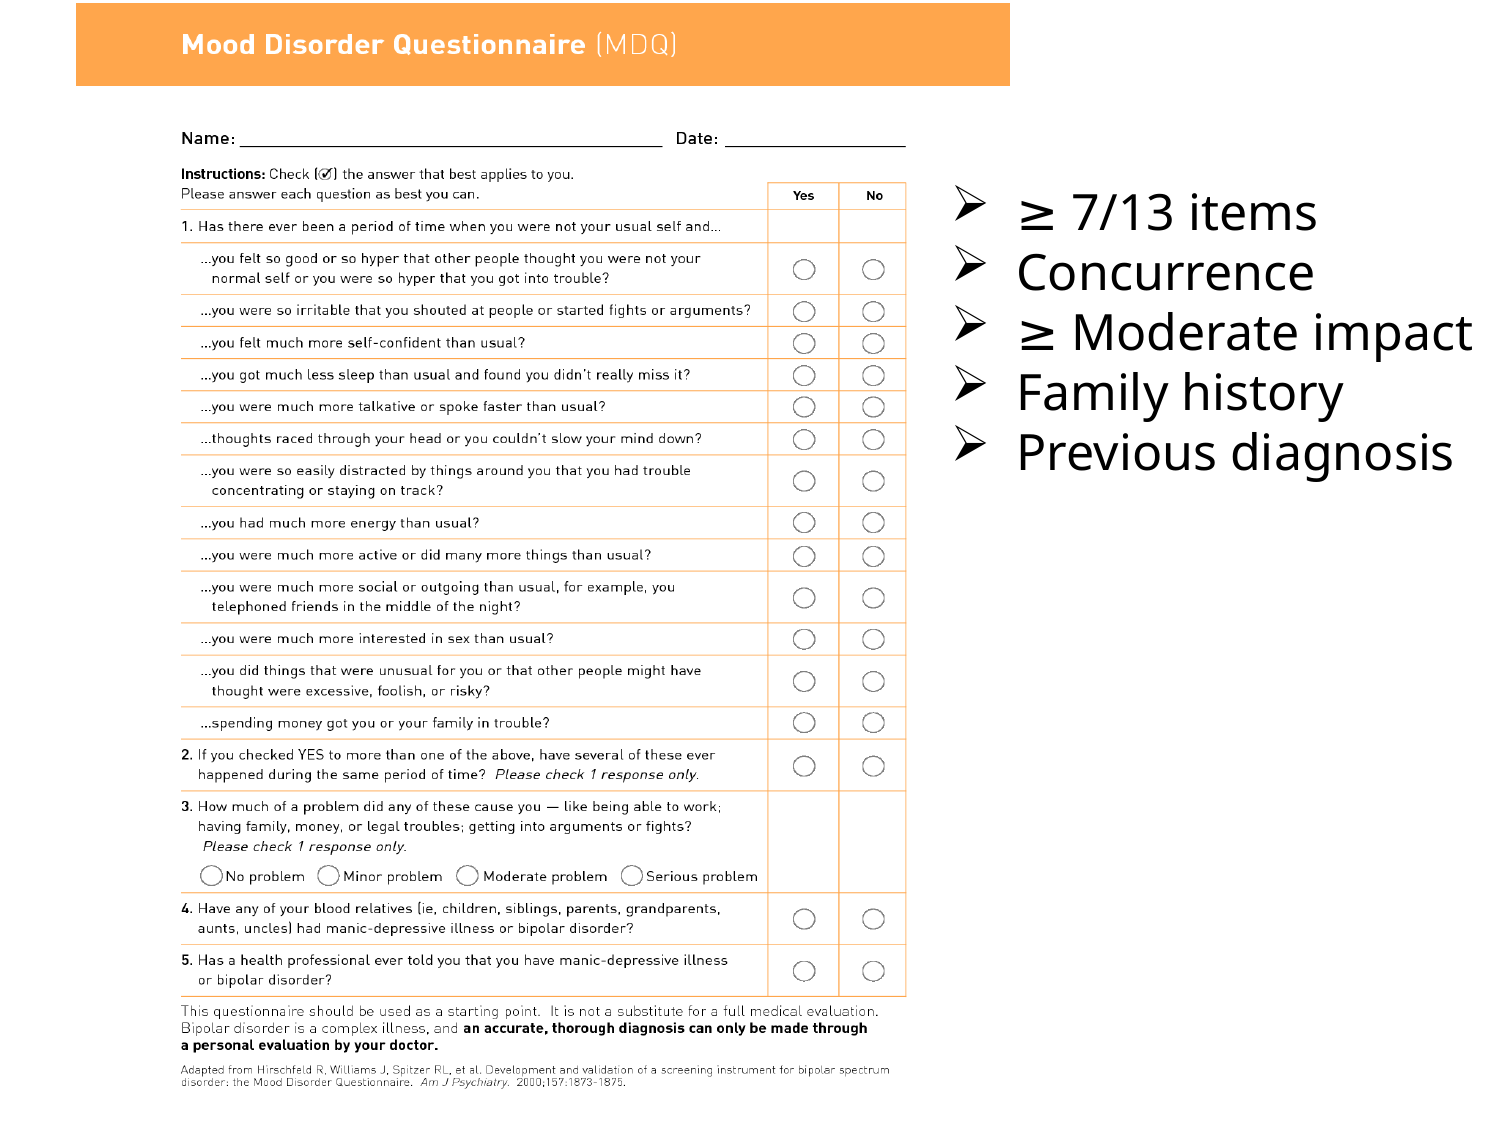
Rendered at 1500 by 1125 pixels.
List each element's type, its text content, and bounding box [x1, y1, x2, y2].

picture [76, 3, 1011, 1125]
text_box ≥ 7/13 items Concurrence ≥ Moderate impact Family history Previous diagnosis [1015, 172, 1489, 488]
